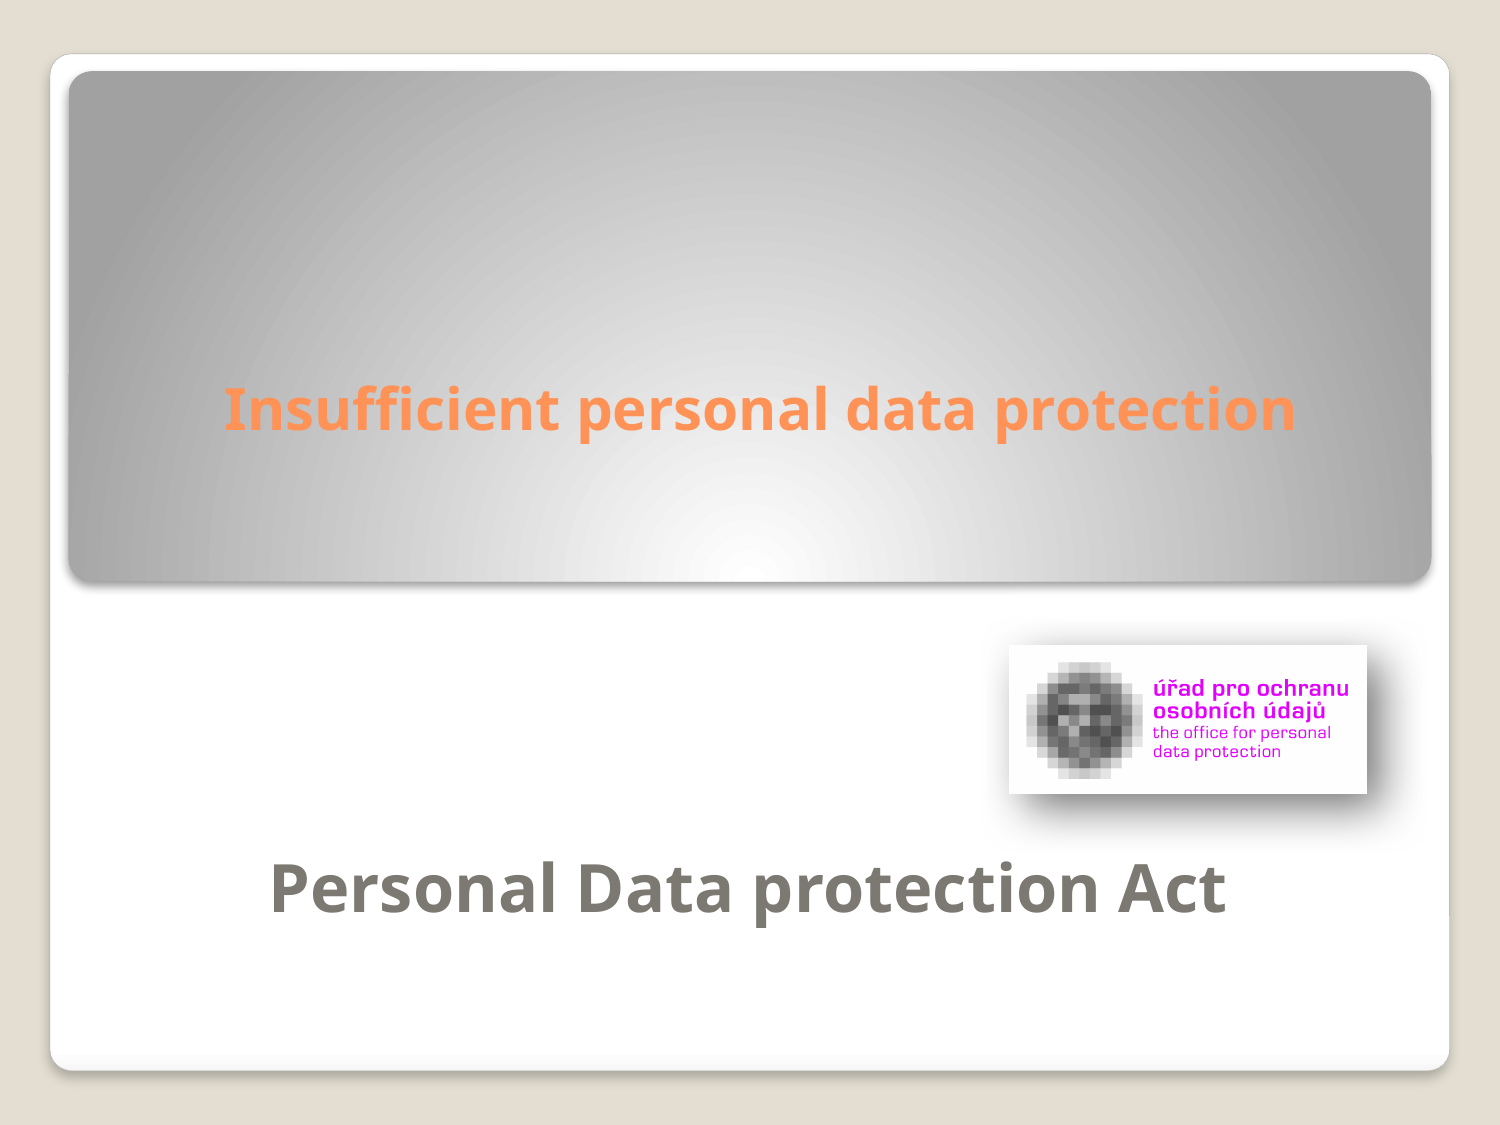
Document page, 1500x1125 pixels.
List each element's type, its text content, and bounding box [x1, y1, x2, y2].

picture [1009, 644, 1368, 794]
title Insufficient personal data protection [123, 220, 1399, 520]
subtitle Personal Data protection Act [100, 845, 1376, 997]
